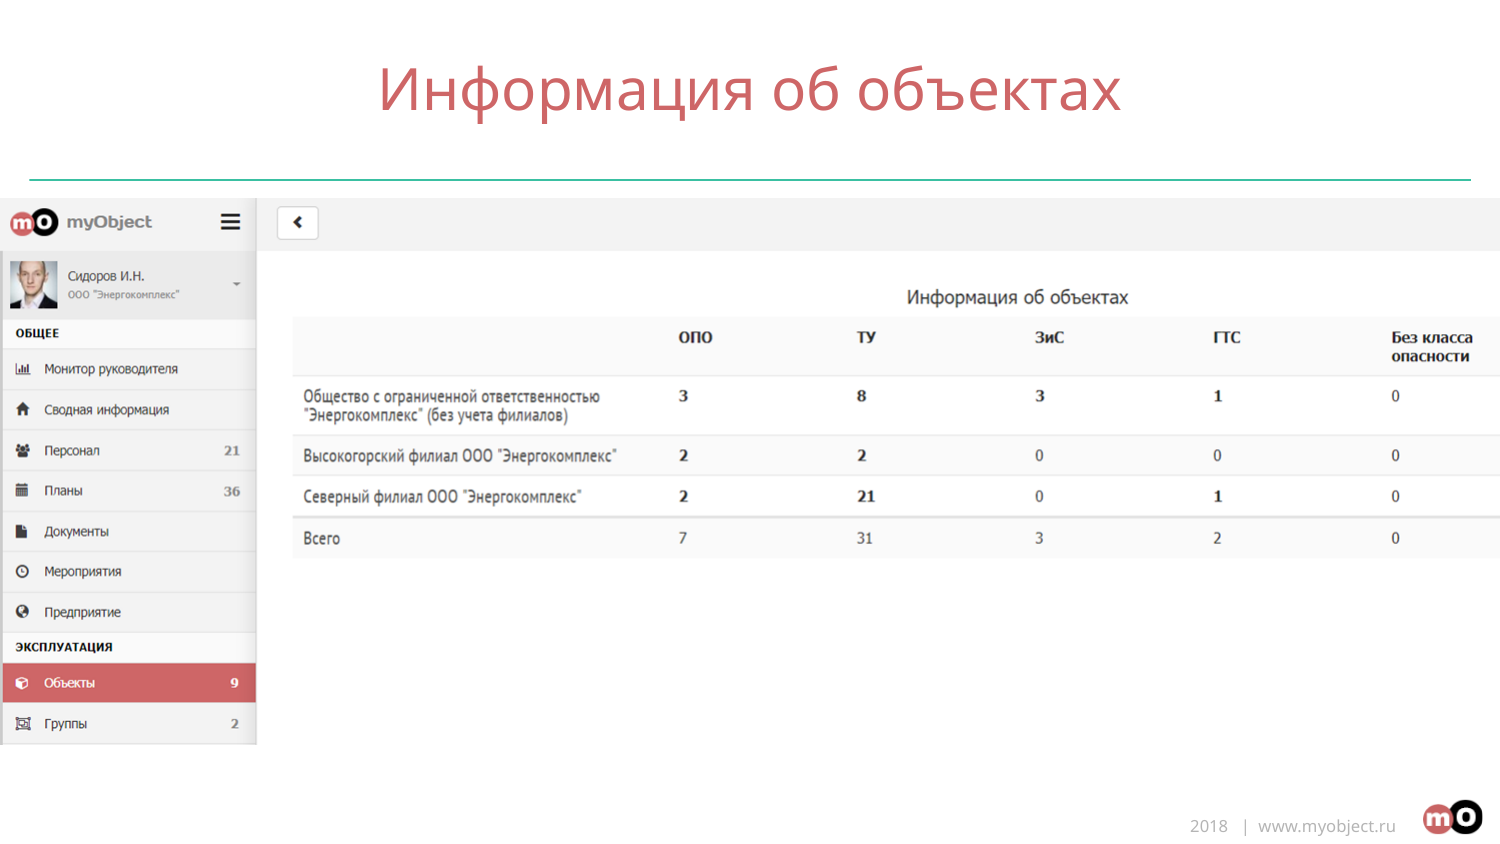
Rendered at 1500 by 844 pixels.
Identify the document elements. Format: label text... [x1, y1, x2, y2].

picture [1423, 787, 1483, 844]
picture [0, 198, 1500, 745]
title Информация об объектах [75, 0, 1425, 178]
